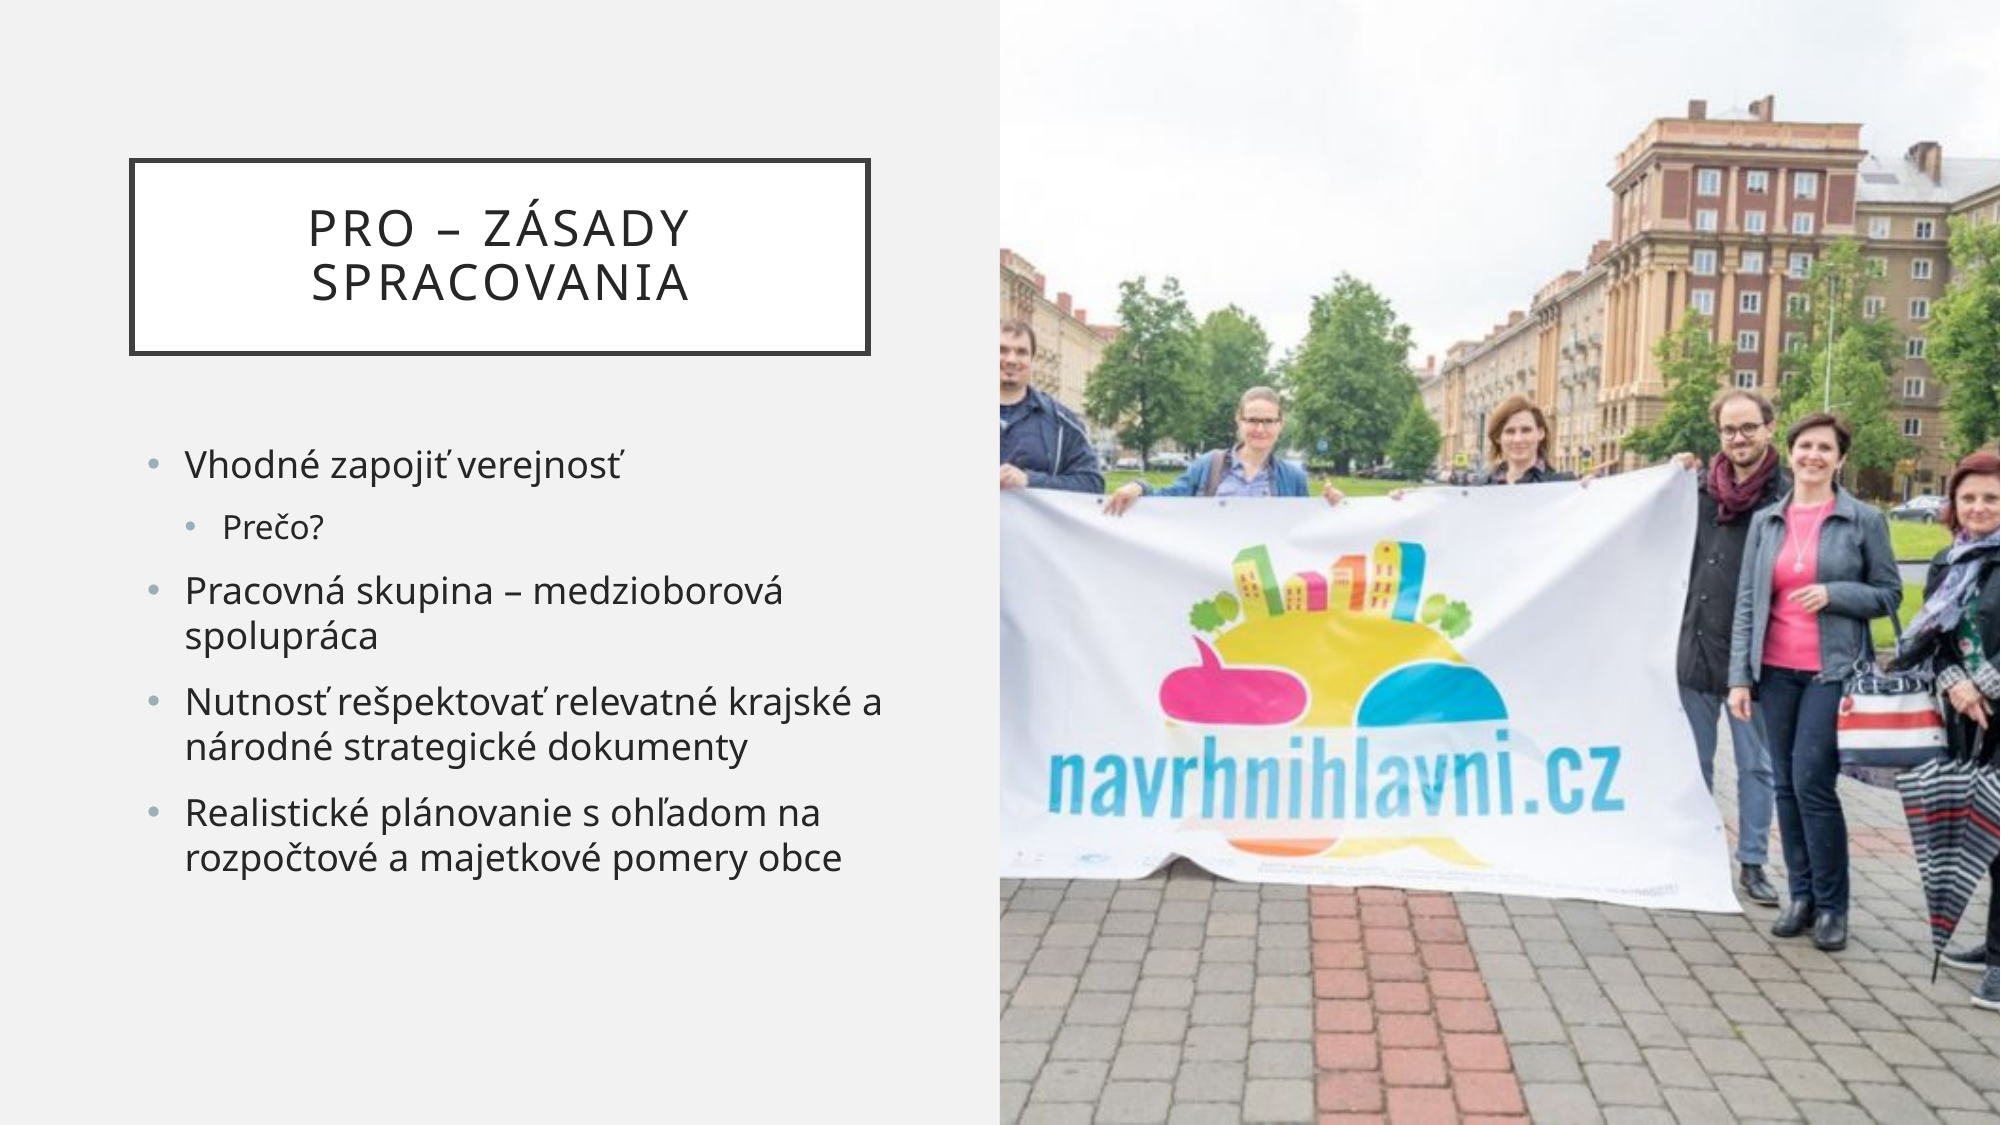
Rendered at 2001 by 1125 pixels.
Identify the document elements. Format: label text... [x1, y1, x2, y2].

title PRO – ZÁSADY SPRACOVANIA [129, 158, 871, 356]
picture [999, 0, 2000, 1125]
list Vhodné zapojiť verejnosť Prečo? Pracovná skupina – medzioborová spolupráca Nutnosť rešpektovať relevatné krajské a národné strategické dokumenty Realistické plánovanie s ohľadom na rozpočtové a majetkové pomery obce [131, 433, 974, 968]
